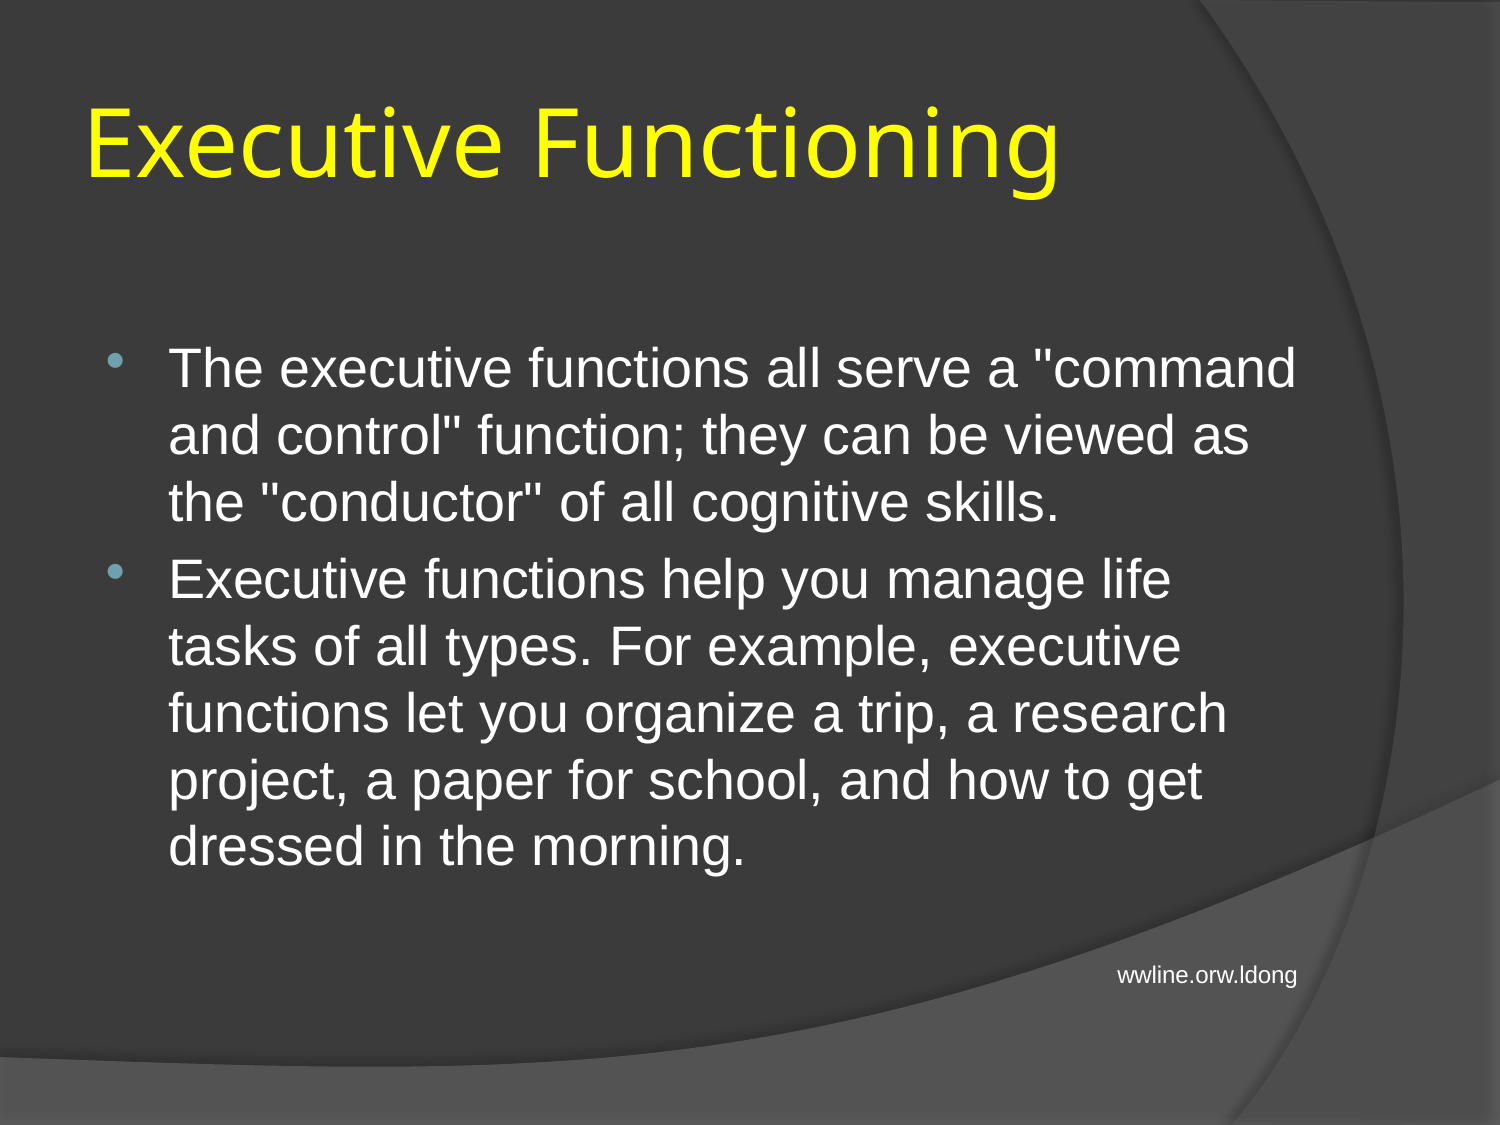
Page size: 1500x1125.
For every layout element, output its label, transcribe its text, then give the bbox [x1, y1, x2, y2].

list The executive functions all serve a "command and control" function; they can be viewed as the "conductor" of all cognitive skills. Executive functions help you manage life tasks of all types. For example, executive functions let you organize a trip, a research project, a paper for school, and how to get dressed in the morning. wwline.orw.ldong [87, 324, 1313, 1068]
title Executive Functioning [75, 45, 1300, 233]
